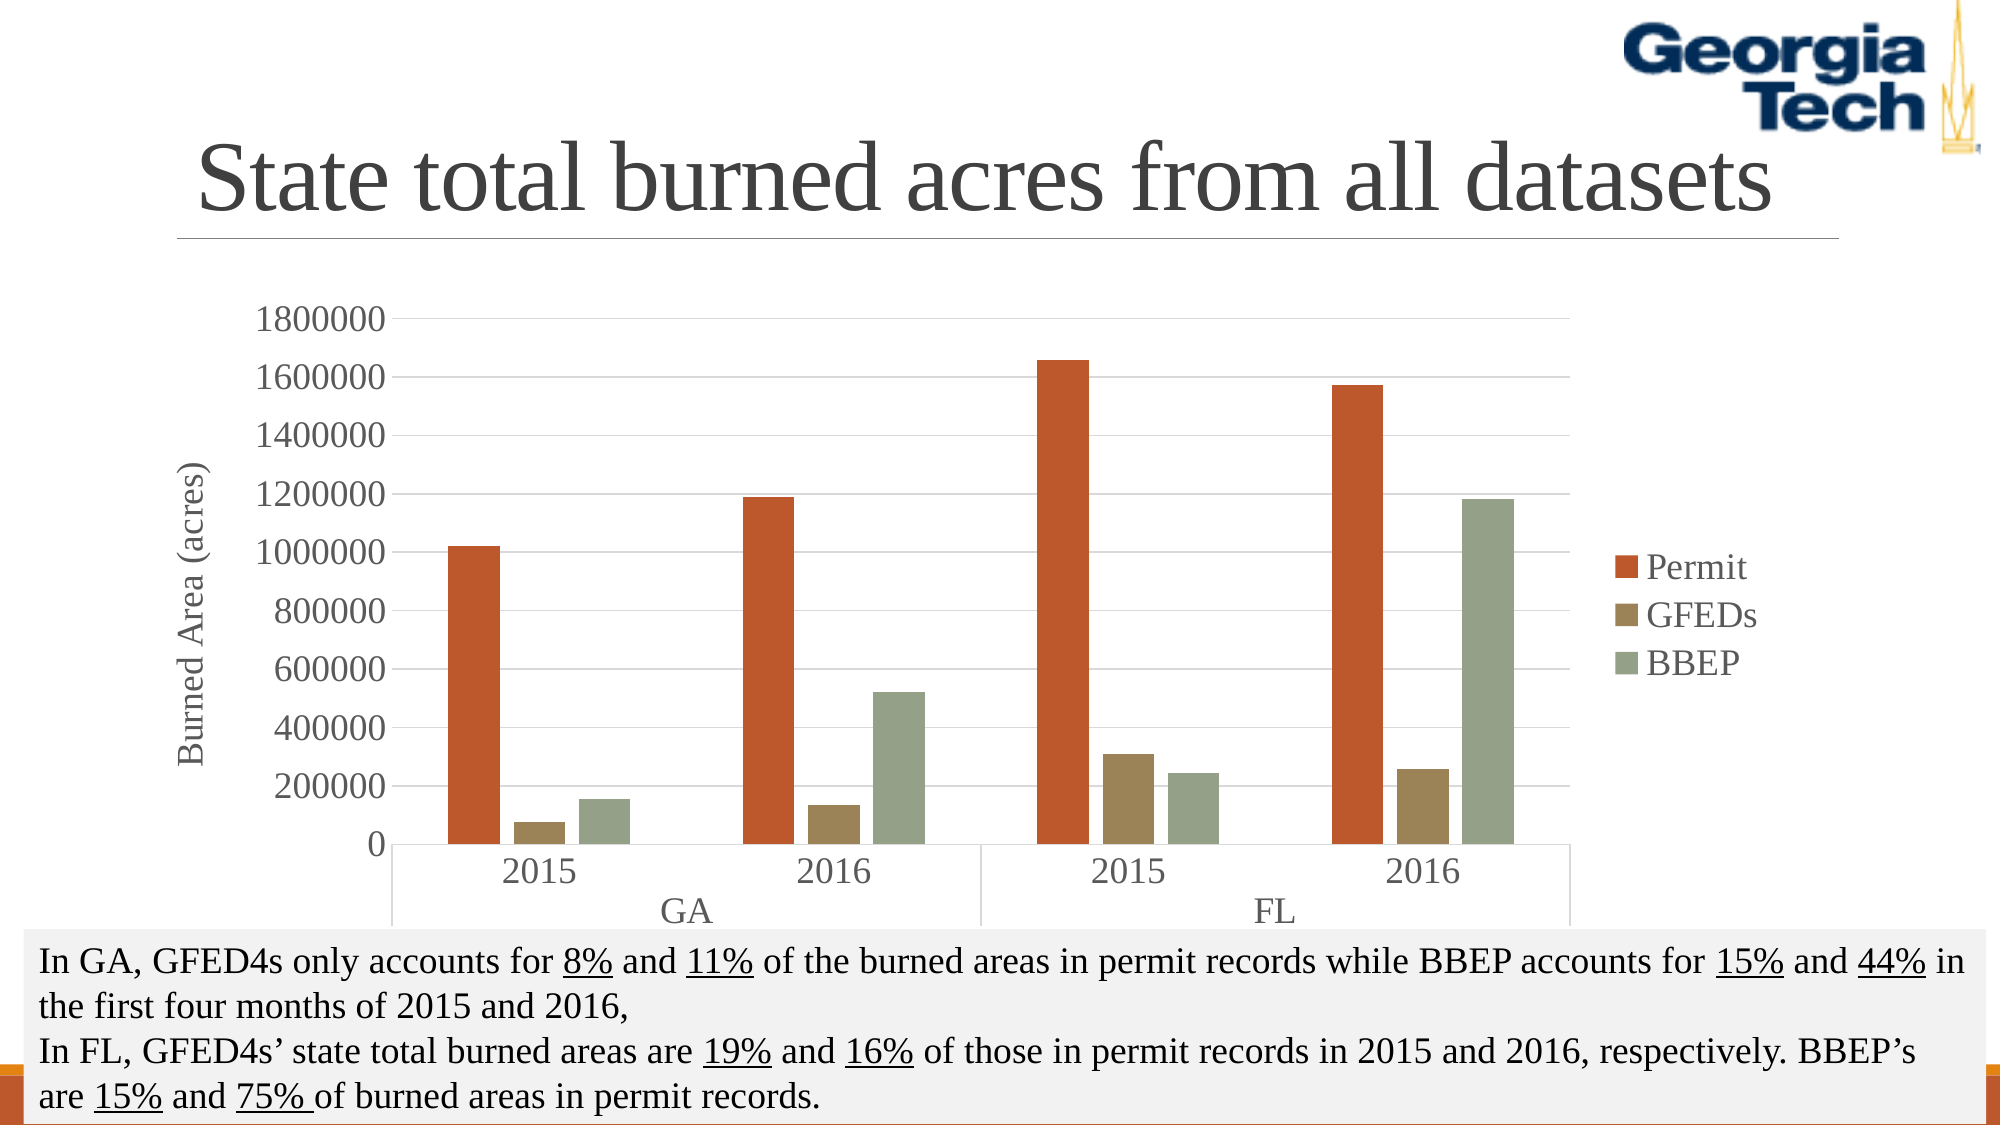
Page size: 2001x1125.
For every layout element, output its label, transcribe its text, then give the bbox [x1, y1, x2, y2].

picture [1830, 0, 1981, 187]
title State total burned acres from all datasets [180, 0, 1830, 239]
slide_number 10 [1624, 1059, 1840, 1120]
text_box In GA, GFED4s only accounts for 8% and 11% of the burned areas in permit records while BBEP accounts for 15% and 44% in the first four months of 2015 and 2016, In FL, GFED4s’ state total burned areas are 19% and 16% of those in permit records in 2015 and 2016, respectively. BBEP’s are 15% and 75% of burned areas in permit records. [23, 929, 1987, 1124]
chart [131, 284, 1783, 946]
